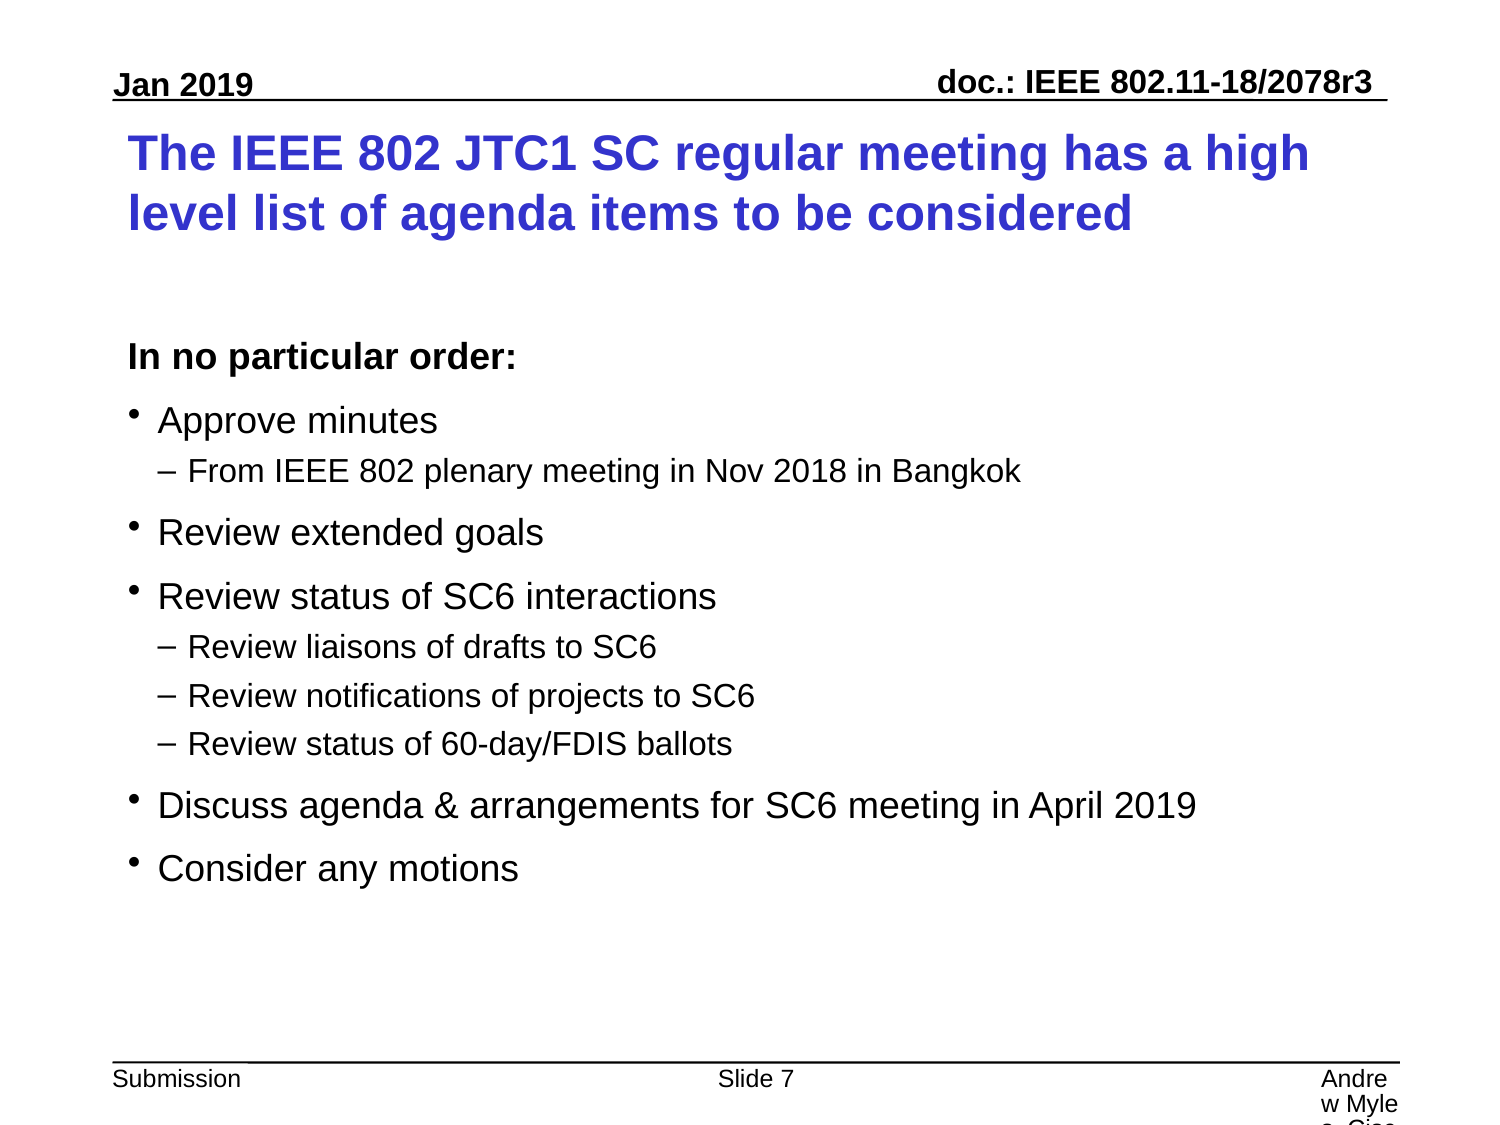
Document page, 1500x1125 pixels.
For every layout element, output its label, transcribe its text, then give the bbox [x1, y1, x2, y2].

title The IEEE 802 JTC1 SC regular meeting has a high level list of agenda items to be considered [112, 112, 1388, 288]
slide_number Slide 7 [709, 1061, 803, 1093]
footer Andrew Myles, Cisco [1320, 1061, 1402, 1093]
list In no particular order: Approve minutes From IEEE 802 plenary meeting in Nov 2018 in Bangkok Review extended goals Review status of SC6 interactions Review liaisons of drafts to SC6 Review notifications of projects to SC6 Review status of 60-day/FDIS ballots Discuss agenda & arrangements for SC6 meeting in April 2019 Consider any motions [112, 324, 1388, 1000]
